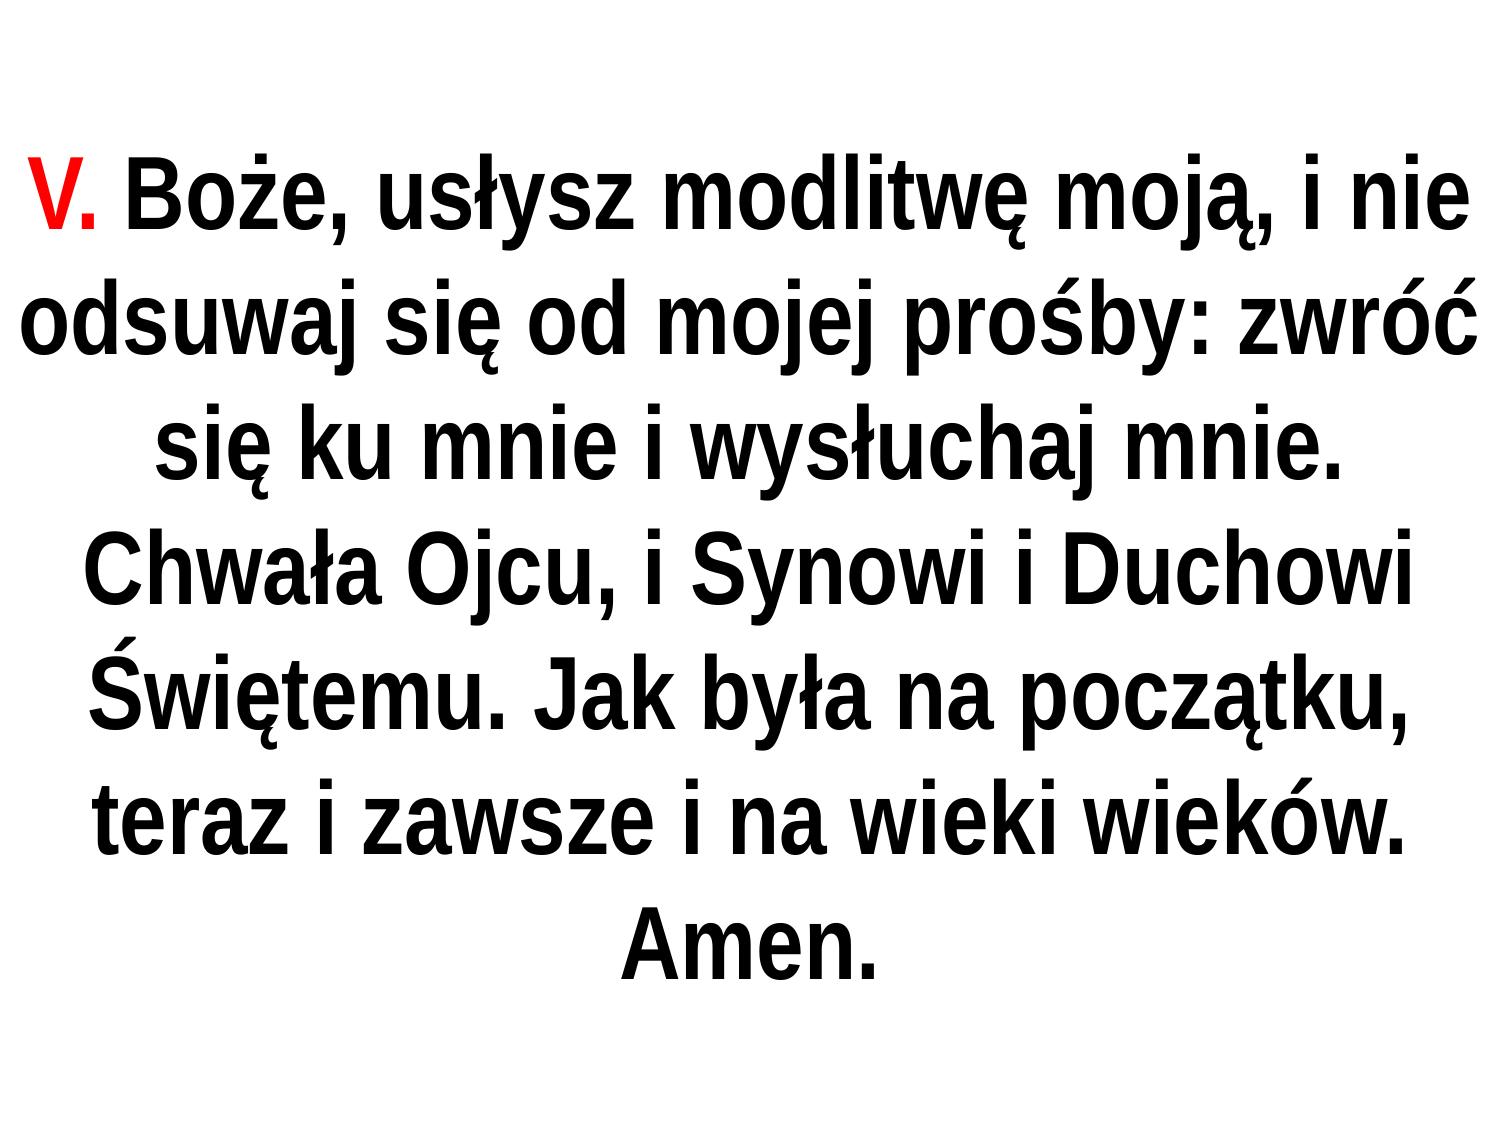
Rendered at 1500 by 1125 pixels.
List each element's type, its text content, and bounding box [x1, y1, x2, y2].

title V. Boże, usłysz modlitwę moją, i nie odsuwaj się od mojej prośby: zwróć się ku mnie i wysłuchaj mnie. Chwała Ojcu, i Synowi i Duchowi Świętemu. Jak była na początku, teraz i zawsze i na wieki wieków. Amen. [0, 470, 1500, 655]
